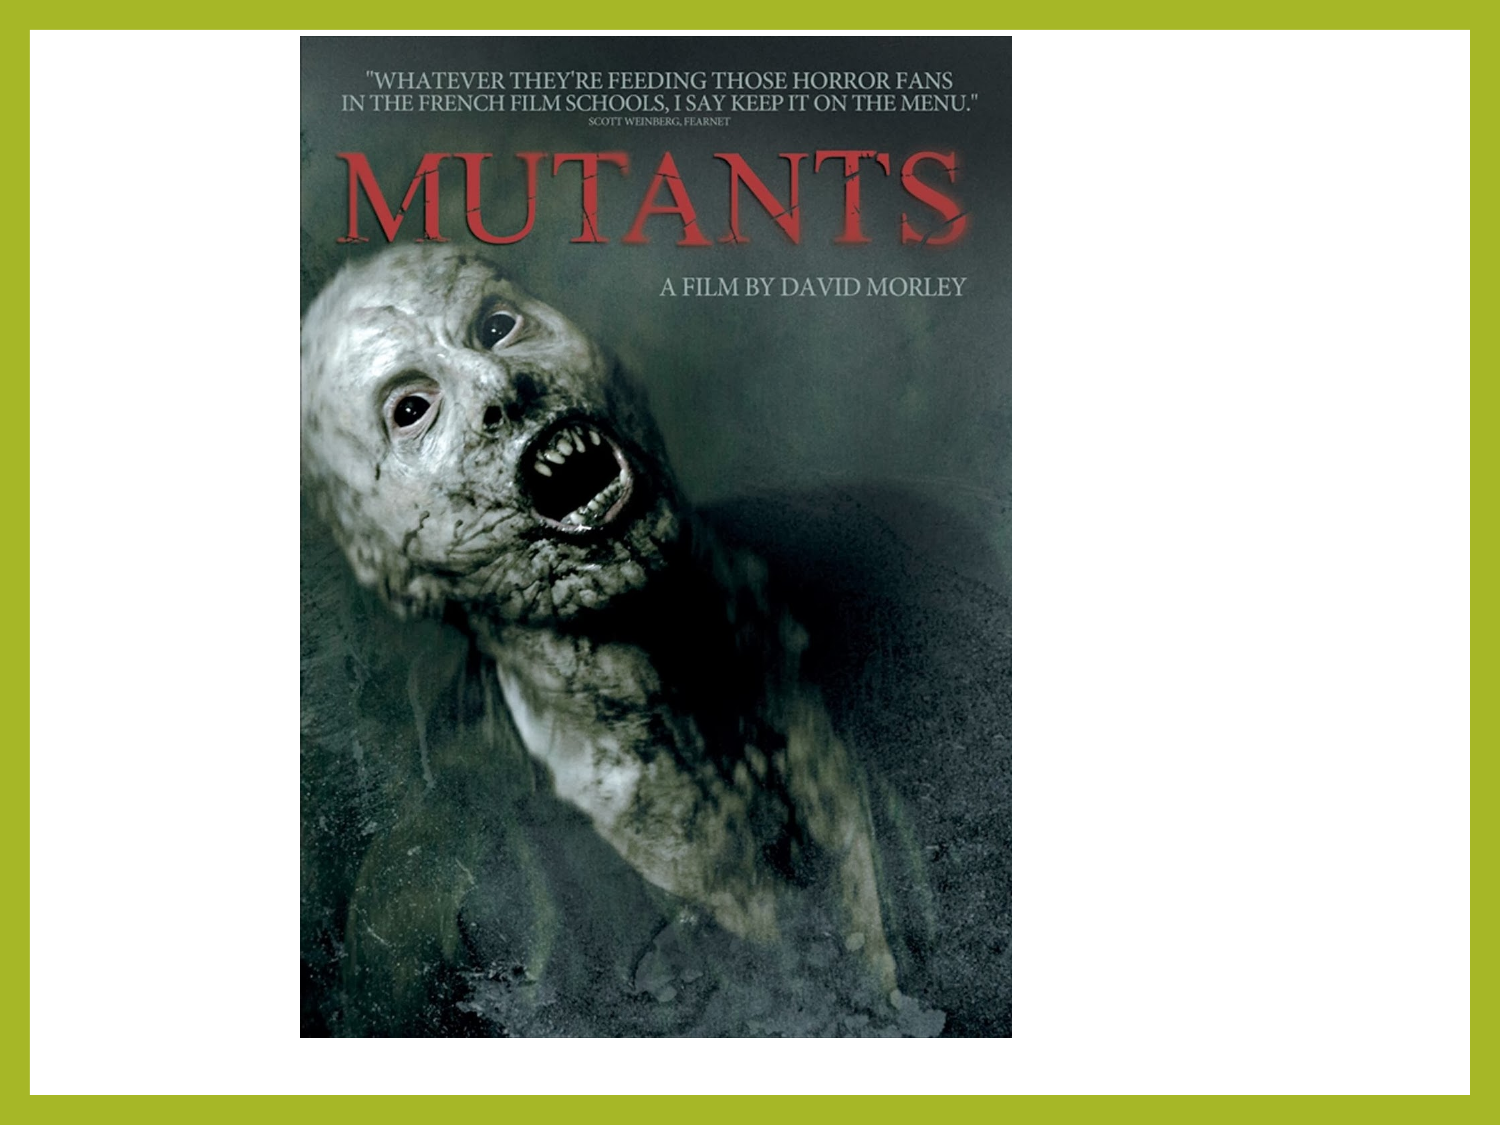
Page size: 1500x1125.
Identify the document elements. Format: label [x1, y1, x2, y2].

list [299, 36, 1012, 1038]
